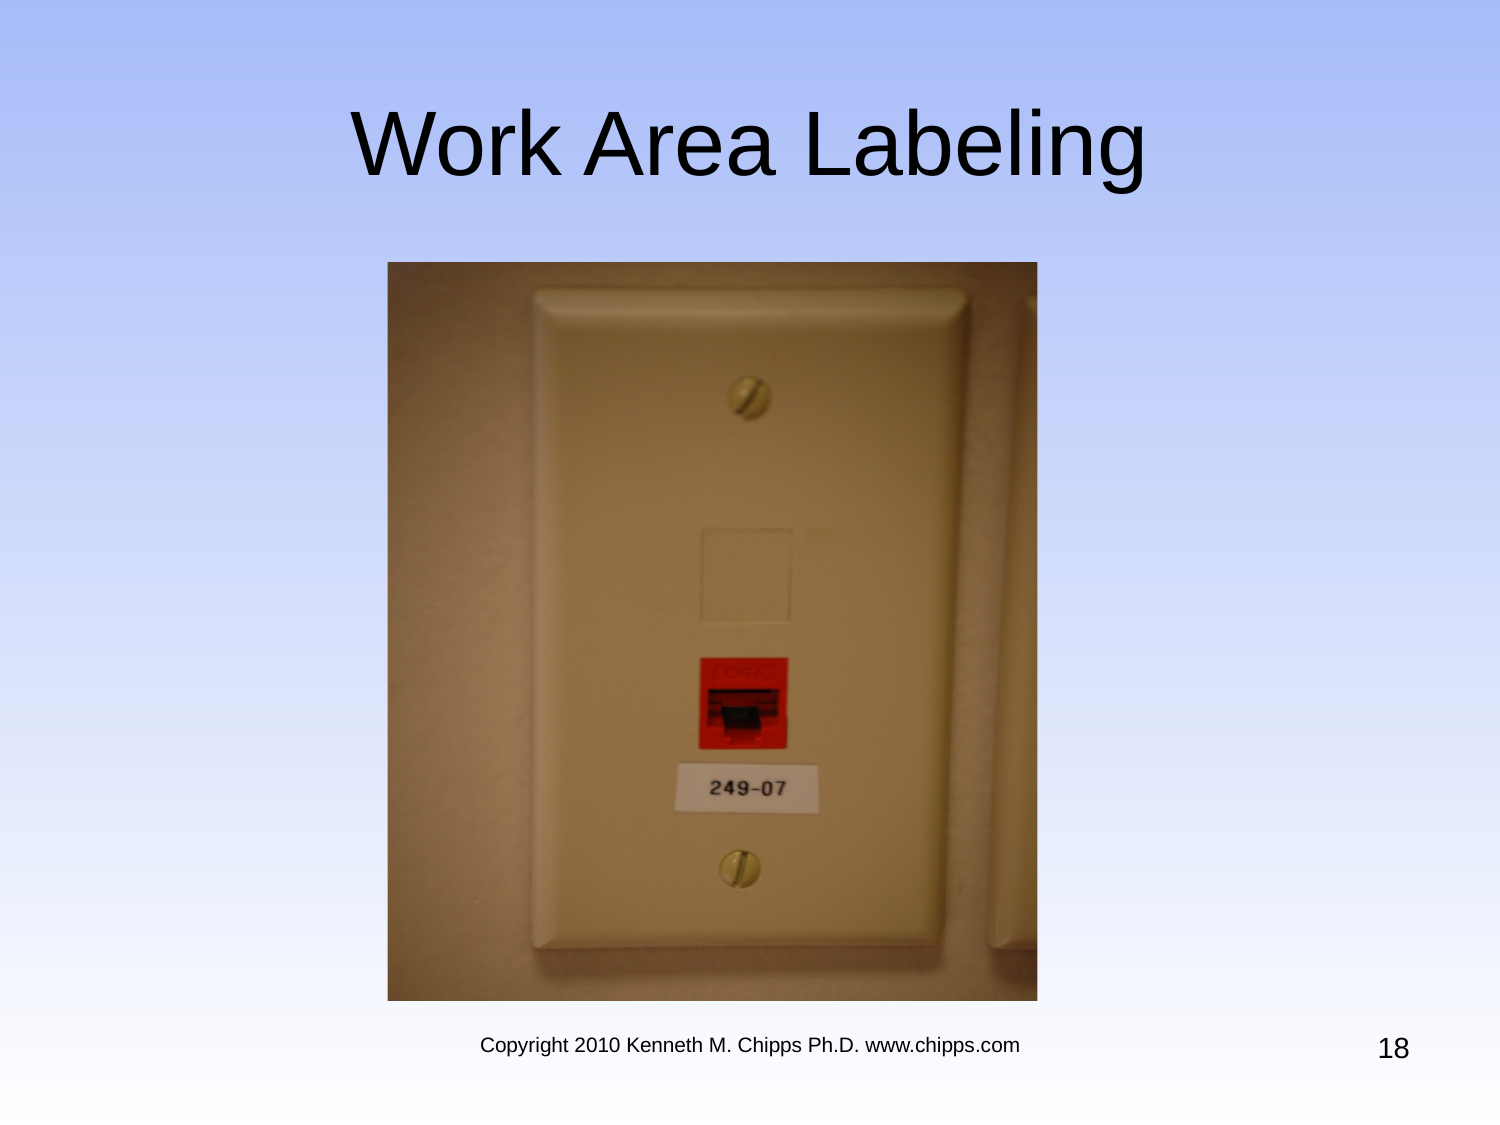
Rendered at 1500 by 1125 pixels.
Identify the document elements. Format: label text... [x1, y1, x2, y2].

slide_number 18 [1074, 1021, 1426, 1101]
picture [387, 262, 1038, 1001]
title Work Area Labeling [75, 45, 1425, 233]
footer Copyright 2010 Kenneth M. Chipps Ph.D. www.chipps.com [449, 1024, 1051, 1103]
